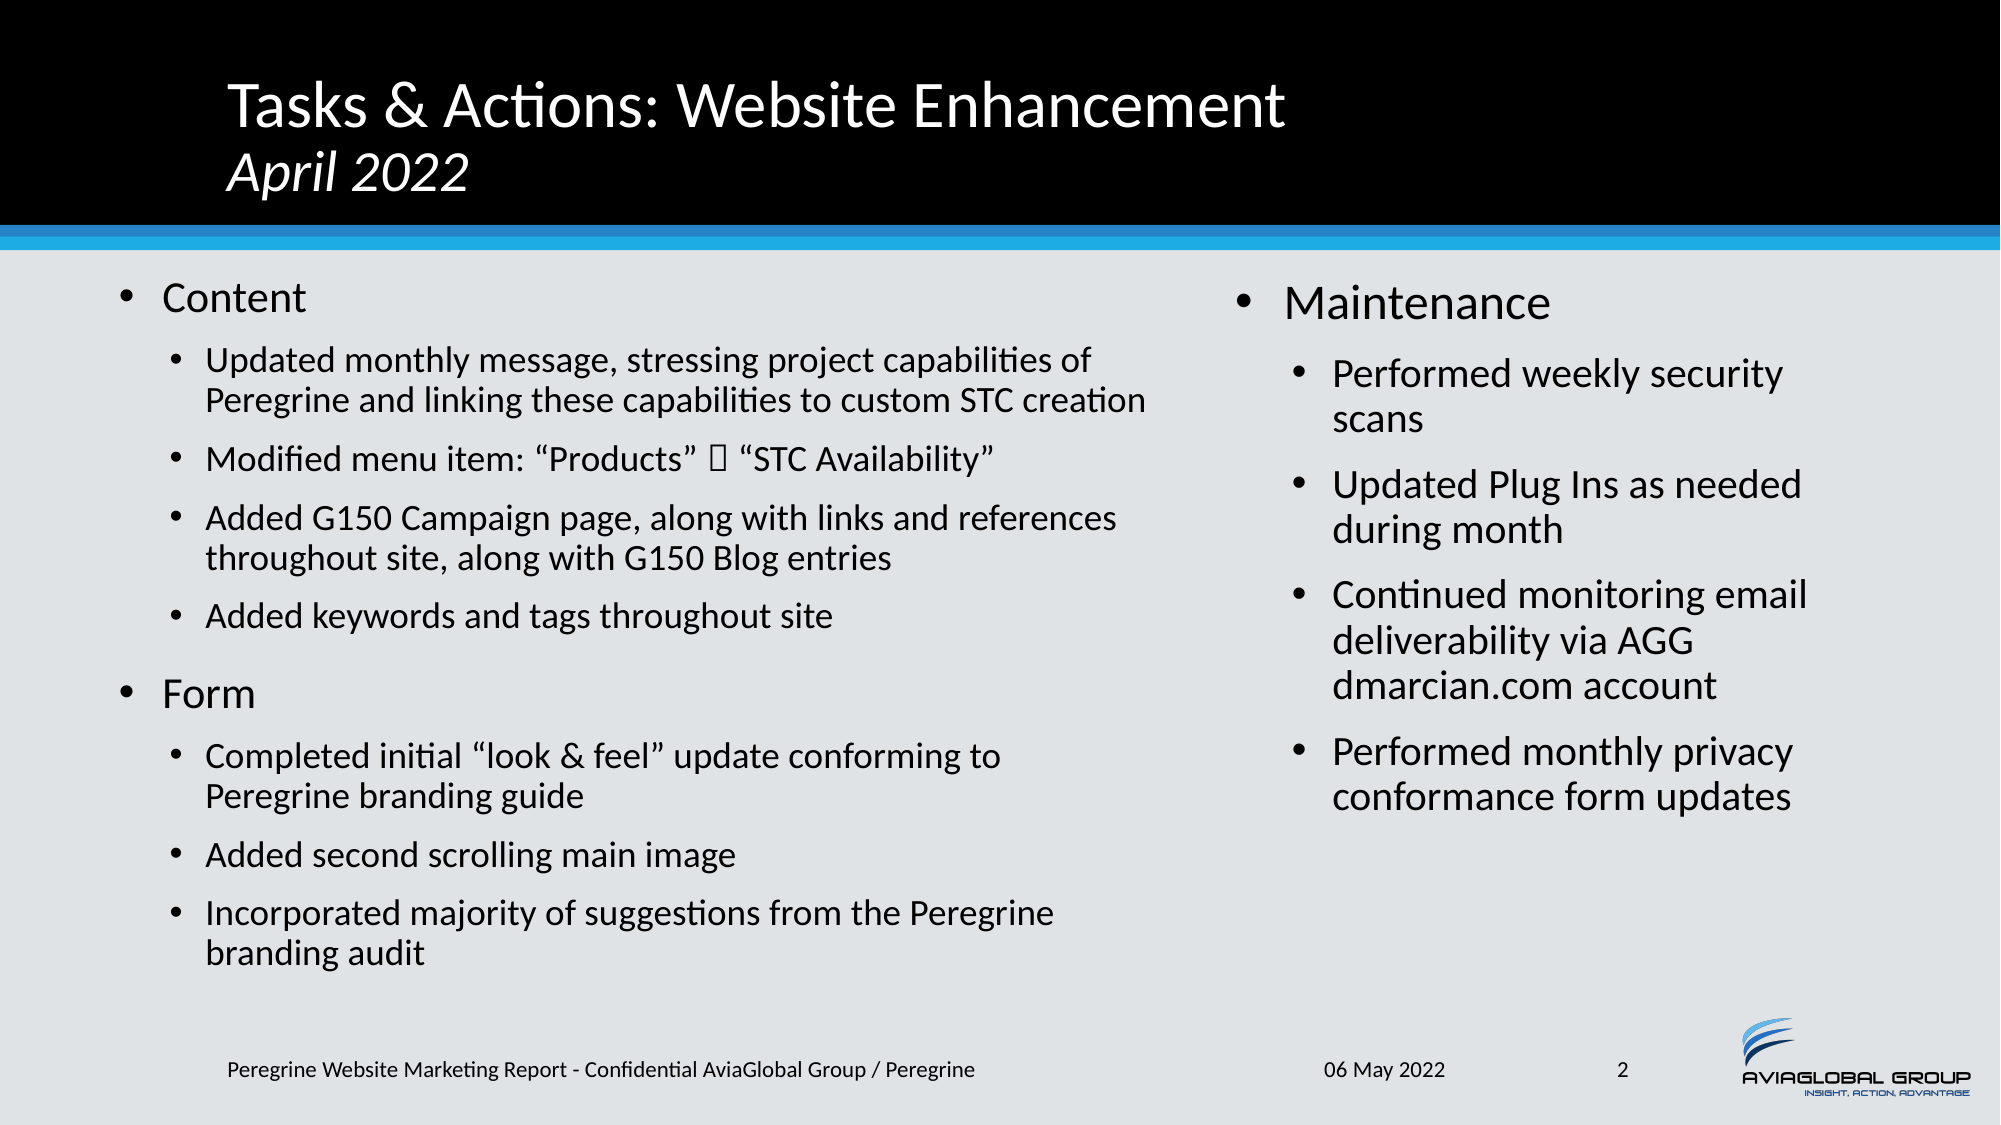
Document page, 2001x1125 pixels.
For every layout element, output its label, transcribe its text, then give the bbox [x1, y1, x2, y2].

picture [1731, 1009, 1984, 1104]
title Tasks & Actions: Website Enhancement April 2022 [212, 41, 1788, 212]
slide_number 2 [1537, 1045, 1709, 1091]
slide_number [1263, 1045, 1507, 1091]
list Maintenance Performed weekly security scans Updated Plug Ins as needed during month Continued monitoring email deliverability via AGG dmarcian.com account Performed monthly privacy conformance form updates [1220, 268, 1896, 1016]
list Content Updated monthly message, stressing project capabilities of Peregrine and linking these capabilities to custom STC creation Modified menu item: “Products”  “STC Availability” Added G150 Campaign page, along with links and references throughout site, along with G150 Blog entries Added keywords and tags throughout site Form Completed initial “look & feel” update conforming to Peregrine branding guide Added second scrolling main image Incorporated majority of suggestions from the Peregrine branding audit [103, 266, 1164, 1014]
footer Peregrine Website Marketing Report - Confidential AviaGlobal Group / Peregrine [212, 1045, 1237, 1091]
